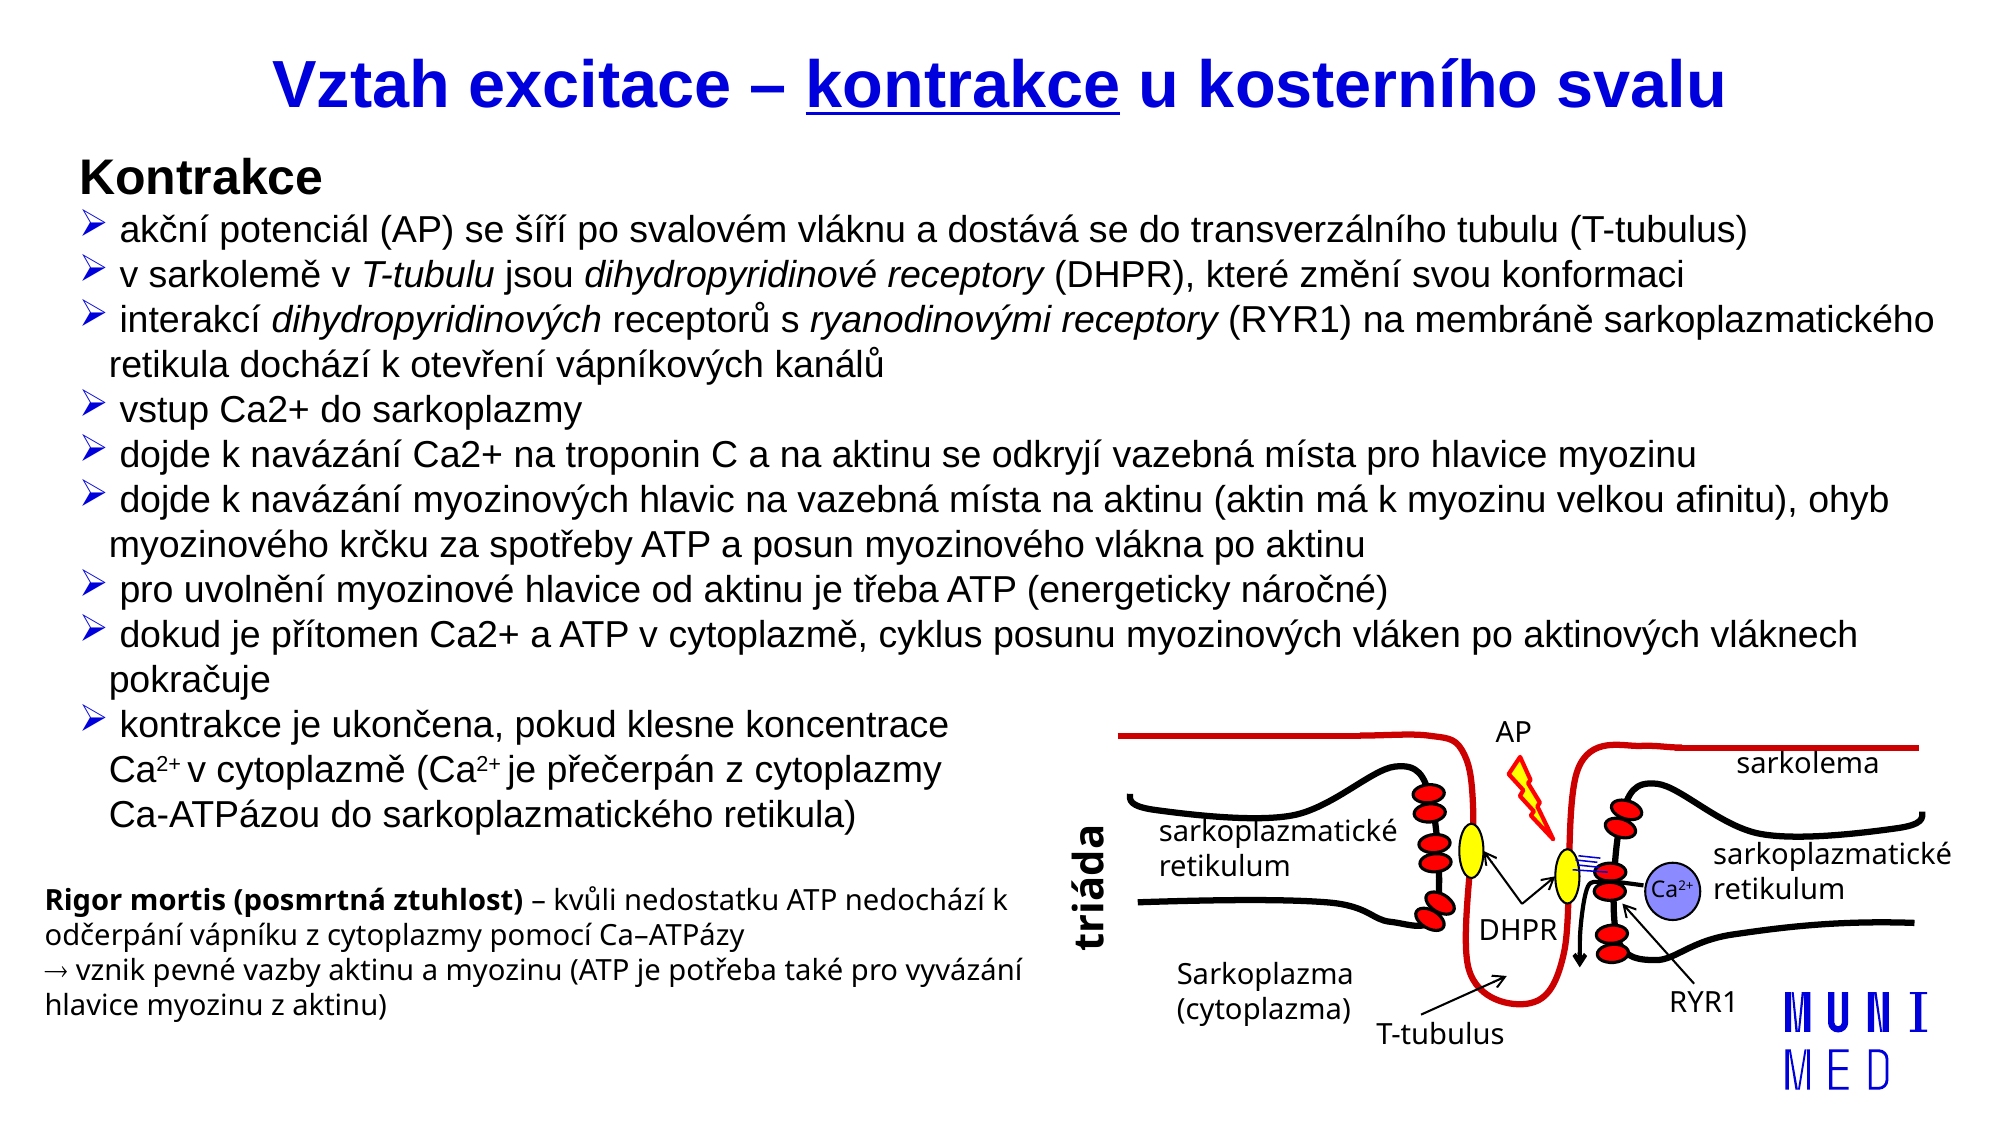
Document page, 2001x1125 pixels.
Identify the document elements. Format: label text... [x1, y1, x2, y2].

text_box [1053, 706, 1986, 1064]
list Kontrakce akční potenciál (AP) se šíří po svalovém vláknu a dostává se do transverzálního tubulu (T-tubulus) v sarkolemě v T-tubulu jsou dihydropyridinové receptory (DHPR), které změní svou konformaci interakcí dihydropyridinových receptorů s ryanodinovými receptory (RYR1) na membráně sarkoplazmatického retikula dochází k otevření vápníkových kanálů vstup Ca2+ do sarkoplazmy dojde k navázání Ca2+ na troponin C a na aktinu se odkryjí vazebná místa pro hlavice myozinu dojde k navázání myozinových hlavic na vazebná místa na aktinu (aktin má k myozinu velkou afinitu), ohyb myozinového krčku za spotřeby ATP a posun myozinového vlákna po aktinu pro uvolnění myozinové hlavice od aktinu je třeba ATP (energeticky náročné) dokud je přítomen Ca2+ a ATP v cytoplazmě, cyklus posunu myozinových vláken po aktinových vláknech pokračuje kontrakce je ukončena, pokud klesne koncentrace Ca2+ v cytoplazmě (Ca2+ je přečerpán z cytoplazmy Ca-ATPázou do sarkoplazmatického retikula) [67, 144, 1983, 873]
title Vztah excitace – kontrakce u kosterního svalu [117, 37, 1882, 131]
text_box Rigor mortis (posmrtná ztuhlost) – kvůli nedostatku ATP nedochází k odčerpání vápníku z cytoplazmy pomocí Ca–ATPázy  vznik pevné vazby aktinu a myozinu (ATP je potřeba také pro vyvázání hlavice myozinu z aktinu) [29, 873, 1048, 1029]
